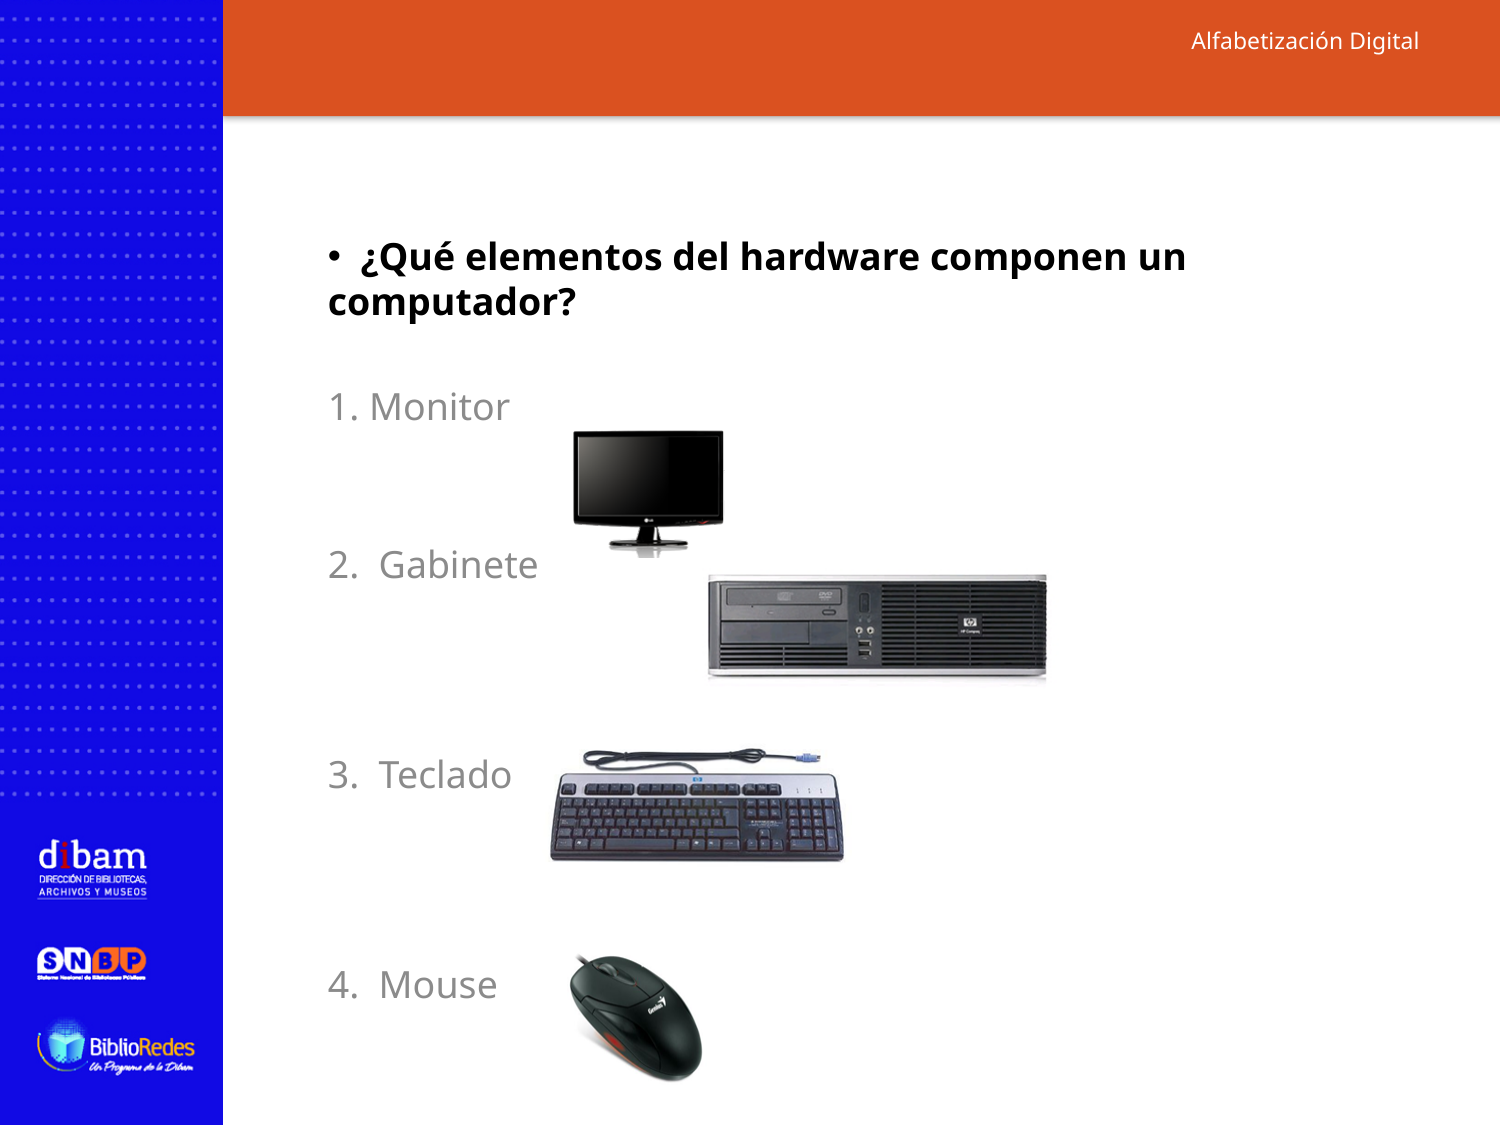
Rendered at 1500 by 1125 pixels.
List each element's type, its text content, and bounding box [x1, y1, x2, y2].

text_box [225, 0, 1500, 117]
subtitle ¿Qué elementos del hardware componen un computador? 1. Monitor 2. Gabinete 3. Teclado 4. Mouse [312, 173, 1435, 1087]
picture [541, 742, 852, 869]
picture [544, 926, 725, 1107]
picture [0, 0, 223, 1125]
picture [571, 415, 1060, 700]
